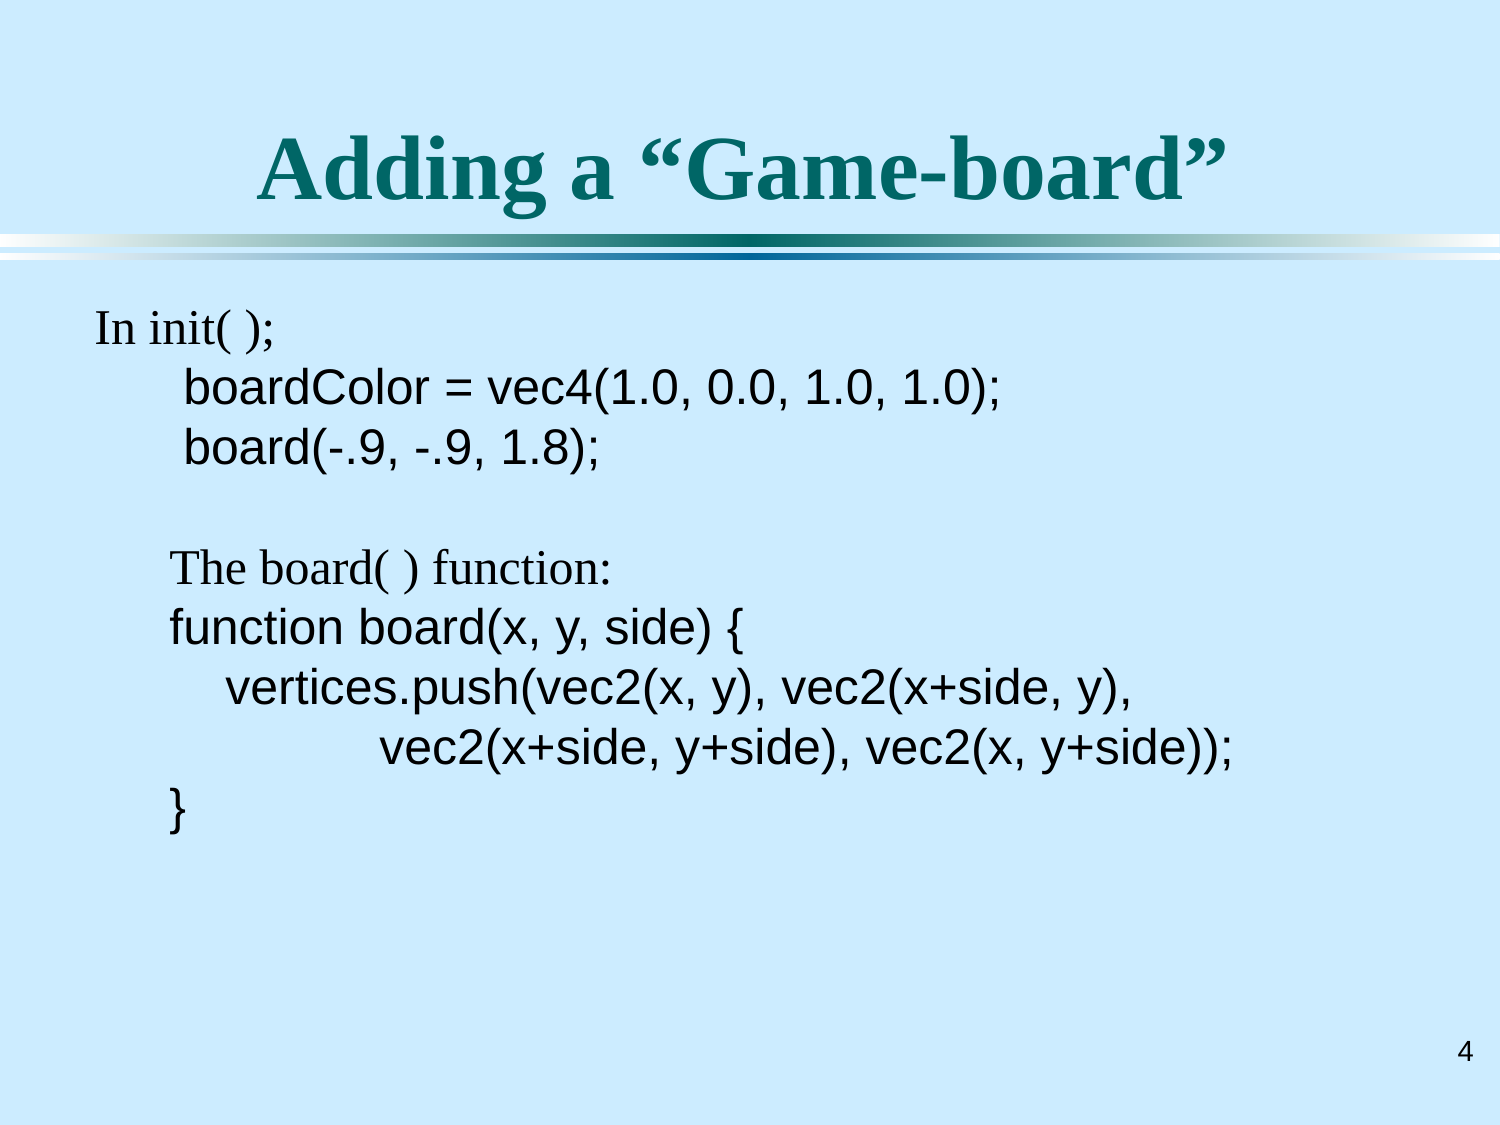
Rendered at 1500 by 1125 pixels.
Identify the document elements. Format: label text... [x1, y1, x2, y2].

title Adding a “Game-board” [99, 37, 1388, 225]
text_box In init( ); boardColor = vec4(1.0, 0.0, 1.0, 1.0); board(-.9, -.9, 1.8); The board( ) function: function board(x, y, side) { vertices.push(vec2(x, y), vec2(x+side, y), vec2(x+side, y+side), vec2(x, y+side)); } [79, 287, 1250, 843]
